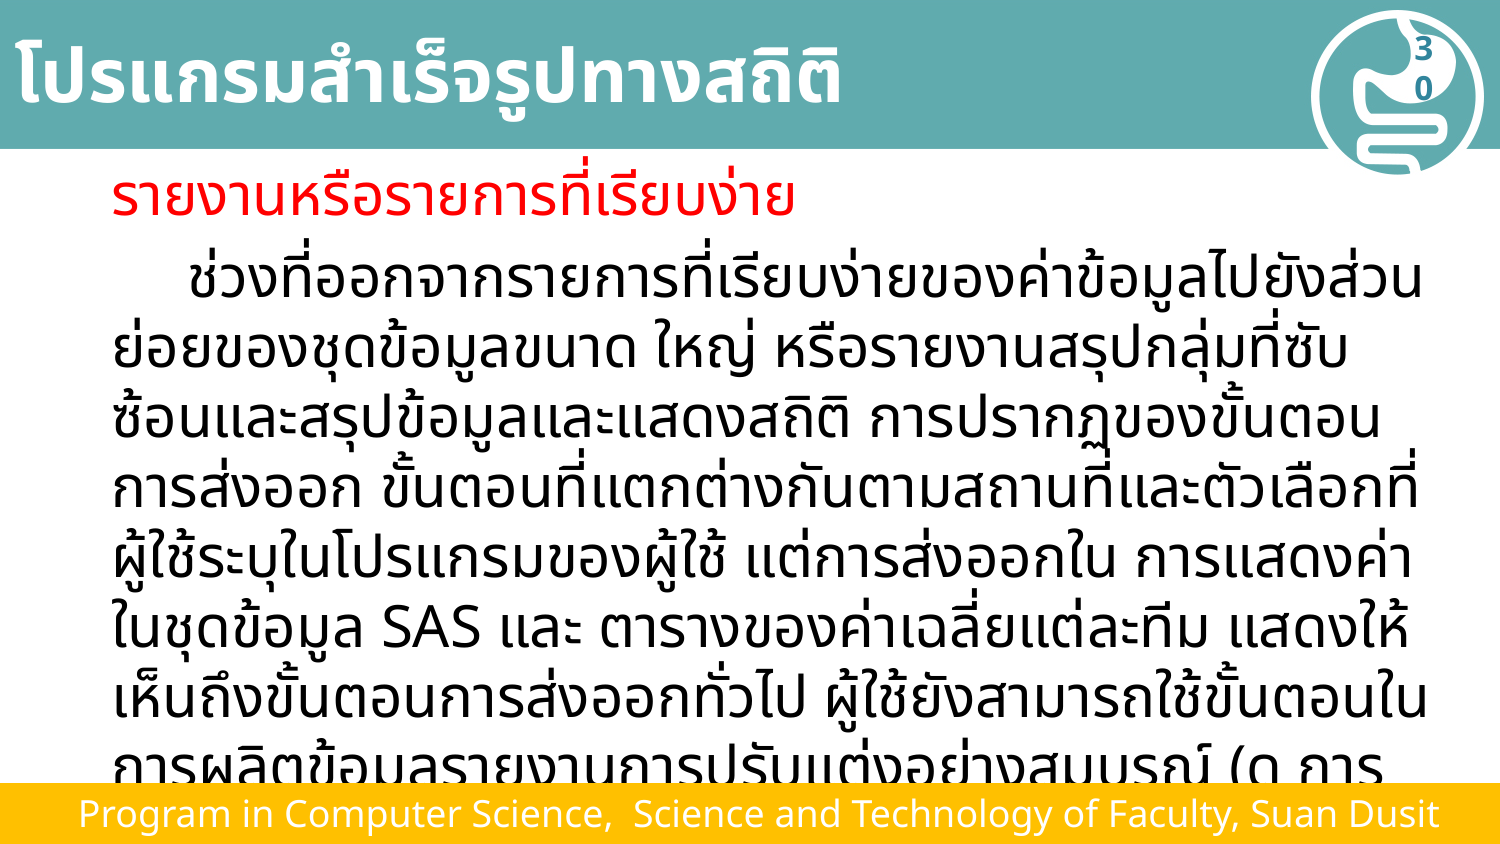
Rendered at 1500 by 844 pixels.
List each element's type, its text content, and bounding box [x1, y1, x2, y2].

list รายงานหรือรายการที่เรียบง่าย ช่วงที่ออกจากรายการที่เรียบง่ายของค่าข้อมูลไปยังส่วนย่อยของชุดข้อมูลขนาด ใหญ่ หรือรายงานสรุปกลุ่มที่ซับซ้อนและสรุปข้อมูลและแสดงสถิติ การปรากฏของขั้นตอนการส่งออก ขั้นตอนที่แตกต่างกันตามสถานที่และตัวเลือกที่ผู้ใช้ระบุในโปรแกรมของผู้ใช้ แต่การส่งออกใน การแสดงค่าในชุดข้อมูล SAS และ ตารางของค่าเฉลี่ยแต่ละทีม แสดงให้เห็นถึงขั้นตอนการส่งออกทั่วไป ผู้ใช้ยังสามารถใช้ขั้นตอนในการผลิตข้อมูลรายงานการปรับแต่งอย่างสมบูรณ์ (ดู การสร้างรายงานที่กำหนดเอง ) [46, 150, 1454, 783]
text_box Program in Computer Science, Science and Technology of Faculty, Suan Dusit University [0, 783, 1500, 844]
title โปรแกรมสำเร็จรูปทางสถิติ [0, 0, 1500, 146]
text_box 30 [1399, 43, 1459, 92]
picture [0, 146, 1500, 783]
